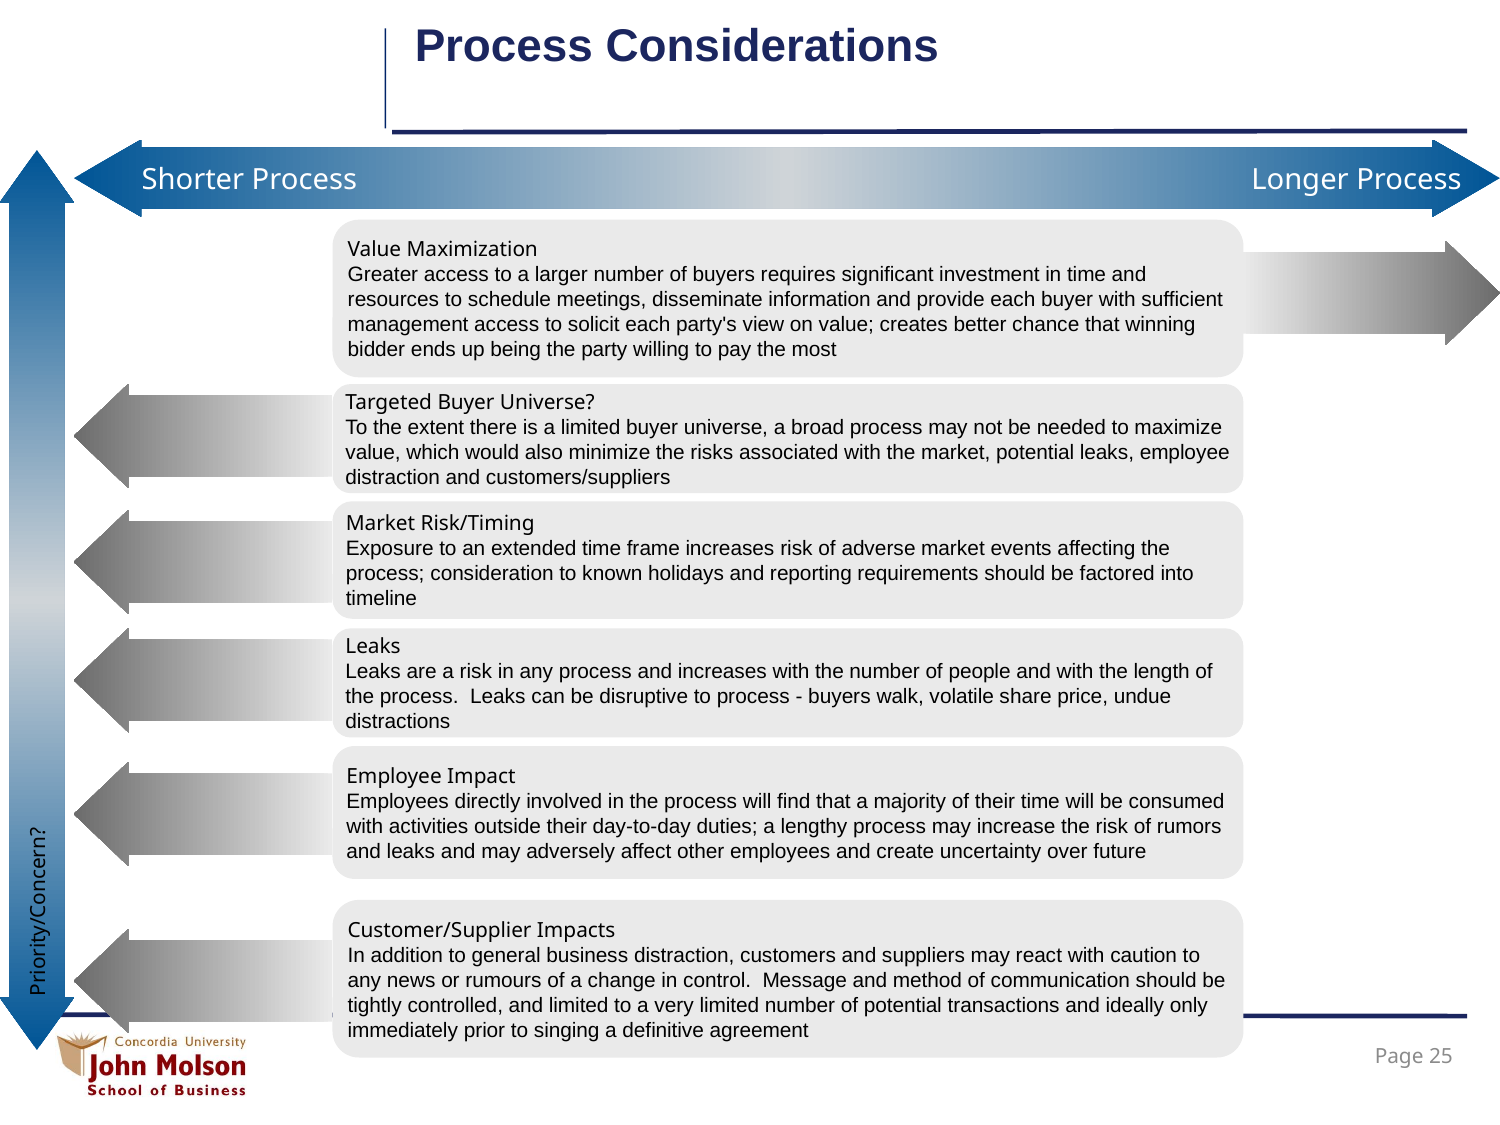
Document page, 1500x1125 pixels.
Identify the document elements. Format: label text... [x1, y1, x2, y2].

text_box Priority/Concern? [0, 149, 74, 1051]
text_box [1241, 240, 1500, 346]
title Process Considerations [399, 7, 1475, 121]
text_box Market Risk/Timing Exposure to an extended time frame increases risk of adverse market events affecting the process; consideration to known holidays and reporting requirements should be factored into timeline [332, 501, 1244, 619]
text_box [73, 509, 333, 615]
text_box [73, 761, 333, 867]
picture [55, 1030, 250, 1100]
text_box Leaks Leaks are a risk in any process and increases with the number of people and with the length of the process. Leaks can be disruptive to process - buyers walk, volatile share price, undue distractions [332, 628, 1244, 738]
text_box [73, 383, 333, 489]
text_box [73, 928, 333, 1034]
text_box Employee Impact Employees directly involved in the process will find that a majority of their time will be consumed with activities outside their day-to-day duties; a lengthy process may increase the risk of rumors and leaks and may adversely affect other employees and create uncertainty over future [332, 746, 1244, 879]
text_box Targeted Buyer Universe? To the extent there is a limited buyer universe, a broad process may not be needed to maximize value, which would also minimize the risks associated with the market, potential leaks, employee distraction and customers/suppliers [332, 384, 1244, 494]
text_box Customer/Supplier Impacts In addition to general business distraction, customers and suppliers may react with caution to any news or rumours of a change in control. Message and method of communication should be tightly controlled, and limited to a very limited number of potential transactions and ideally only immediately prior to singing a definitive agreement [332, 899, 1244, 1058]
text_box [73, 627, 333, 733]
text_box Value Maximization Greater access to a larger number of buyers requires significant investment in time and resources to schedule meetings, disseminate information and provide each buyer with sufficient management access to solicit each party's view on value; creates better chance that winning bidder ends up being the party willing to pay the most [332, 219, 1244, 378]
text_box Shorter Process Longer Process [73, 139, 1500, 217]
